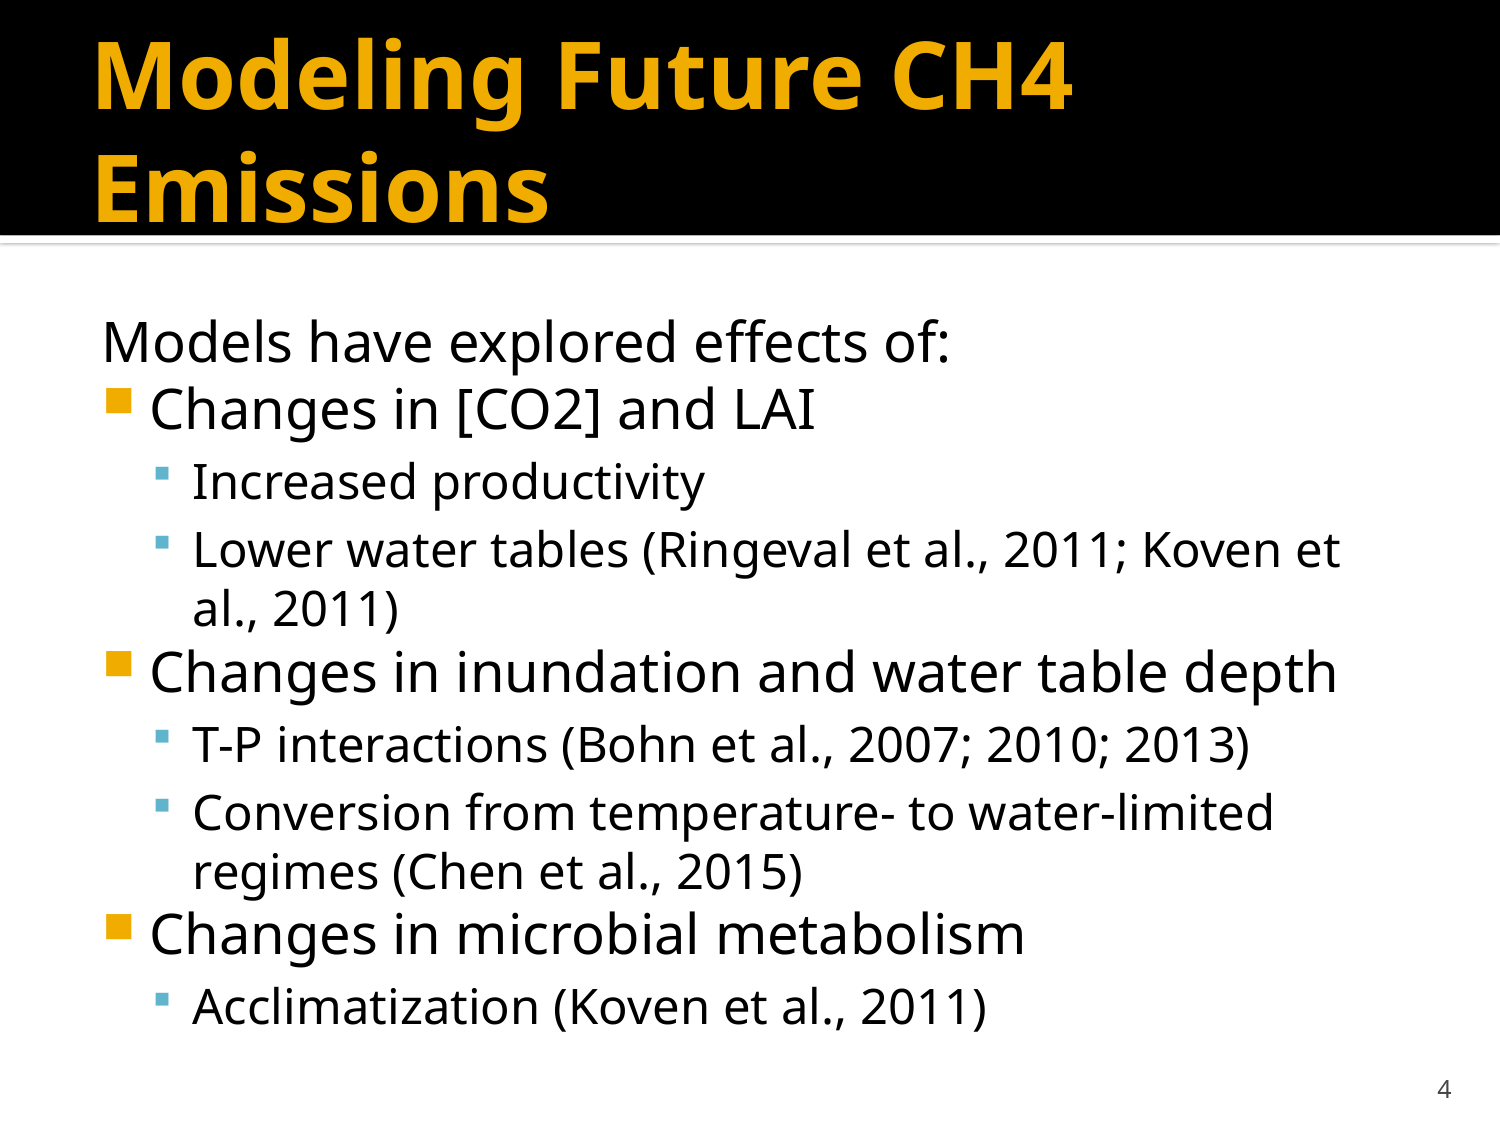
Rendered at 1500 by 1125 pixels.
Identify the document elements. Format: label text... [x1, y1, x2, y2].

list Models have explored effects of: Changes in [CO2] and LAI Increased productivity Lower water tables (Ringeval et al., 2011; Koven et al., 2011) Changes in inundation and water table depth T-P interactions (Bohn et al., 2007; 2010; 2013) Conversion from temperature- to water-limited regimes (Chen et al., 2015) Changes in microbial metabolism Acclimatization (Koven et al., 2011) [75, 291, 1425, 1050]
title Modeling Future CH4 Emissions [75, 25, 1425, 231]
slide_number 3 [1345, 1062, 1467, 1108]
